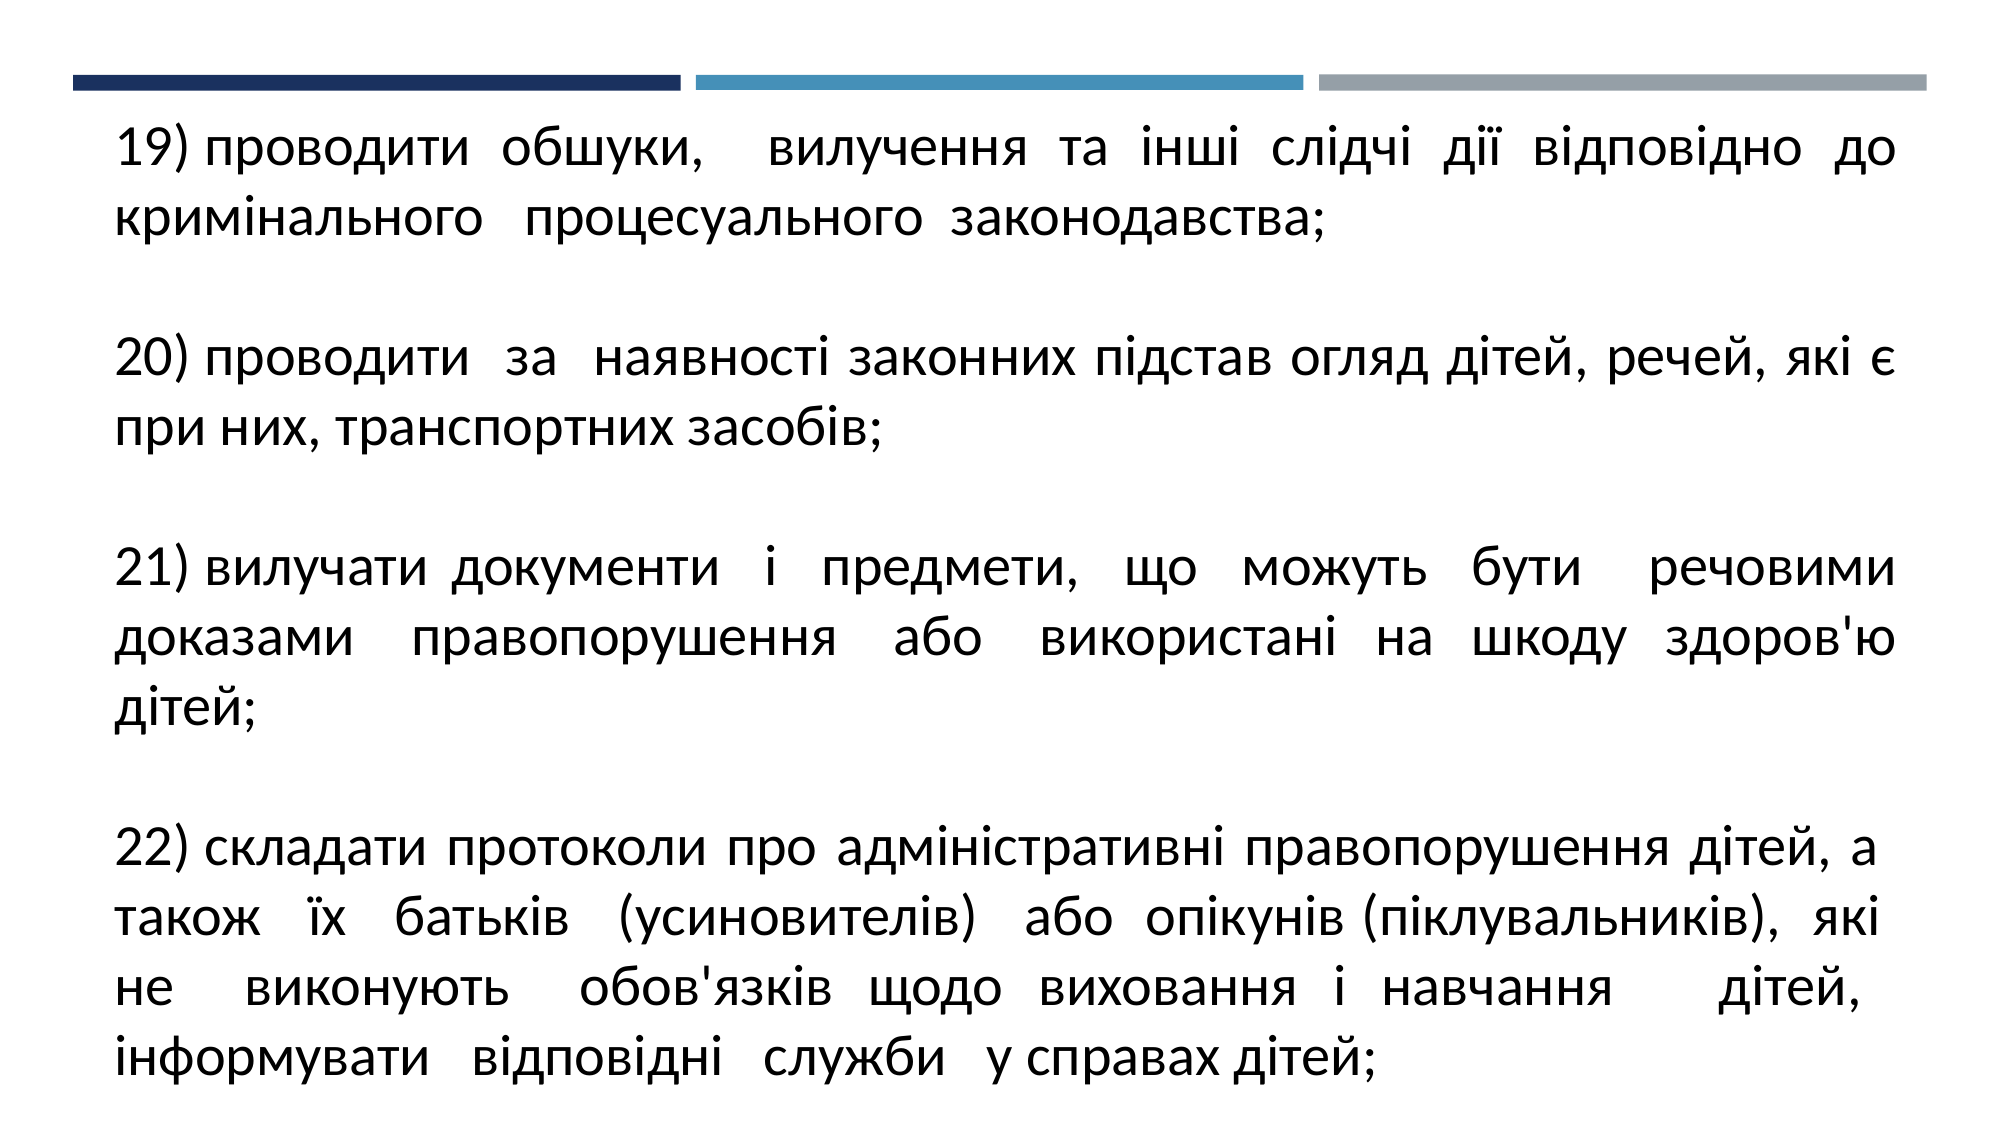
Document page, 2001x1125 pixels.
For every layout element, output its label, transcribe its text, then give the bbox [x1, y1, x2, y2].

text_box 19) проводити обшуки, вилучення та інші слідчі дії відповідно до кримінального процесуального законодавства; 20) проводити за наявності законних підстав огляд дітей, речей, які є при них, транспортних засобів; 21) вилучати документи і предмети, що можуть бути речовими доказами правопорушення або використані на шкоду здоров'ю дітей; 22) складати протоколи про адміністративні правопорушення дітей, а також їх батьків (усиновителів) або опікунів (піклувальників), які не виконують обов'язків щодо виховання і навчання дітей, інформувати відповідні служби у справах дітей; [99, 99, 1913, 1095]
